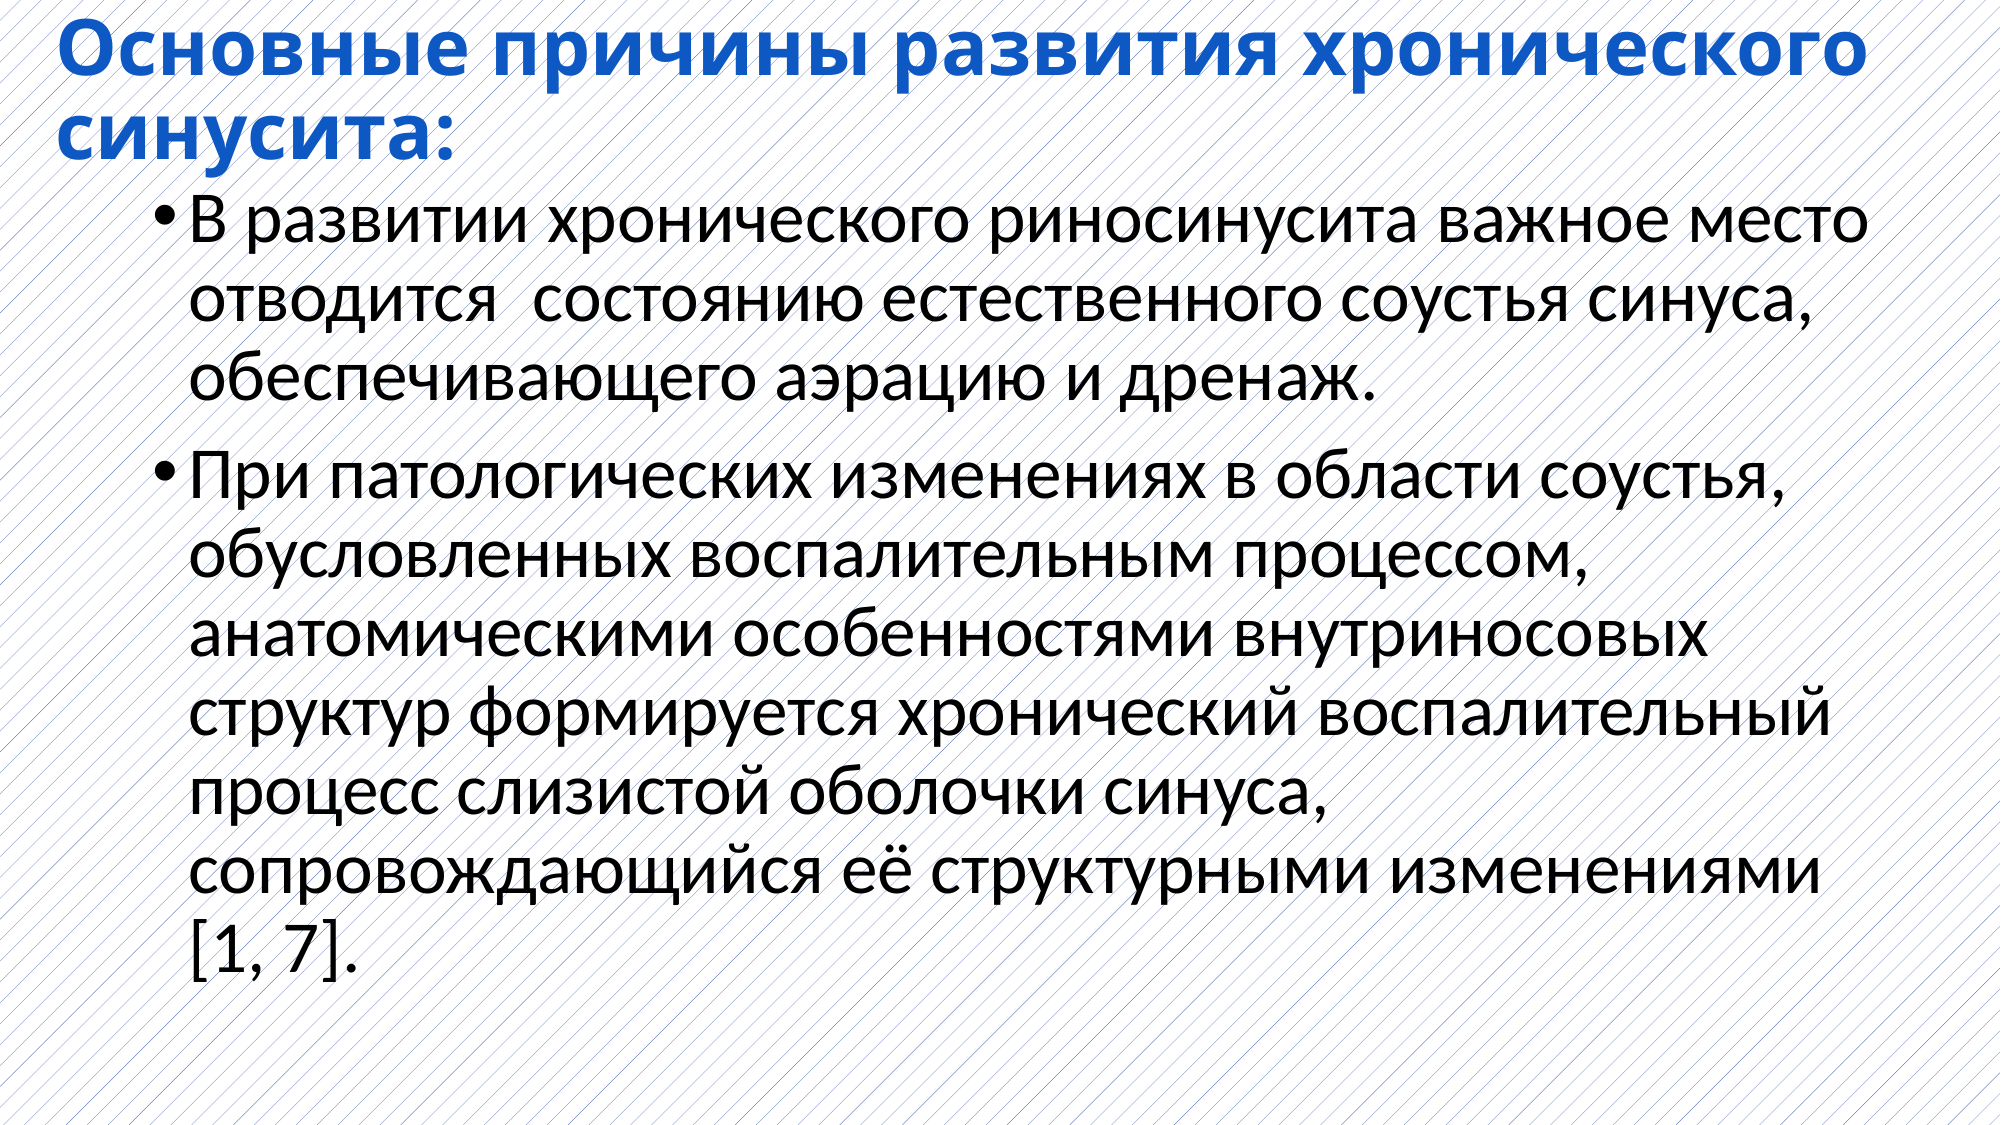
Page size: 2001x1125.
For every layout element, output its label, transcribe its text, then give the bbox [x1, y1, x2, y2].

list В развитии хронического риносинусита важное место отводится состоянию естественного соустья синуса, обеспечивающего аэрацию и дренаж. При патологических изменениях в области соустья, обусловленных воспалительным процессом, анатомическими особенностями внутриносовых структур формируется хронический воспалительный процесс слизистой оболочки синуса, сопровождающийся её структурными изменениями [1, 7]. [137, 171, 1918, 1014]
title Основные причины развития хронического синусита: [40, 0, 1964, 278]
